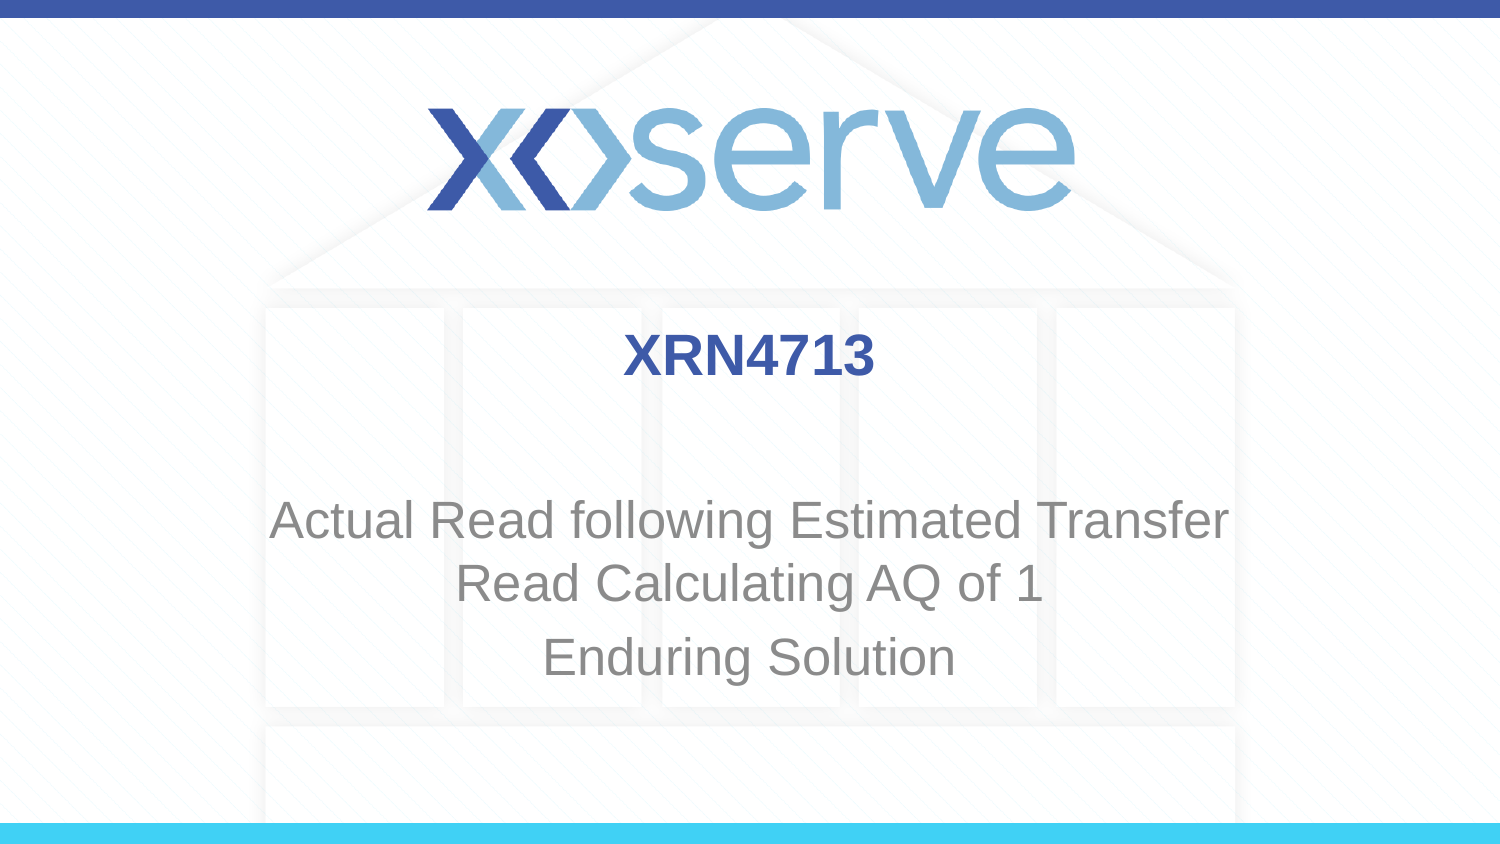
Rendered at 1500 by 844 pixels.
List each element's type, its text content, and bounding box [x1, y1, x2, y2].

subtitle Actual Read following Estimated Transfer Read Calculating AQ of 1 Enduring Solution [225, 478, 1275, 694]
picture [0, 0, 1500, 844]
title XRN4713 [112, 262, 1388, 443]
